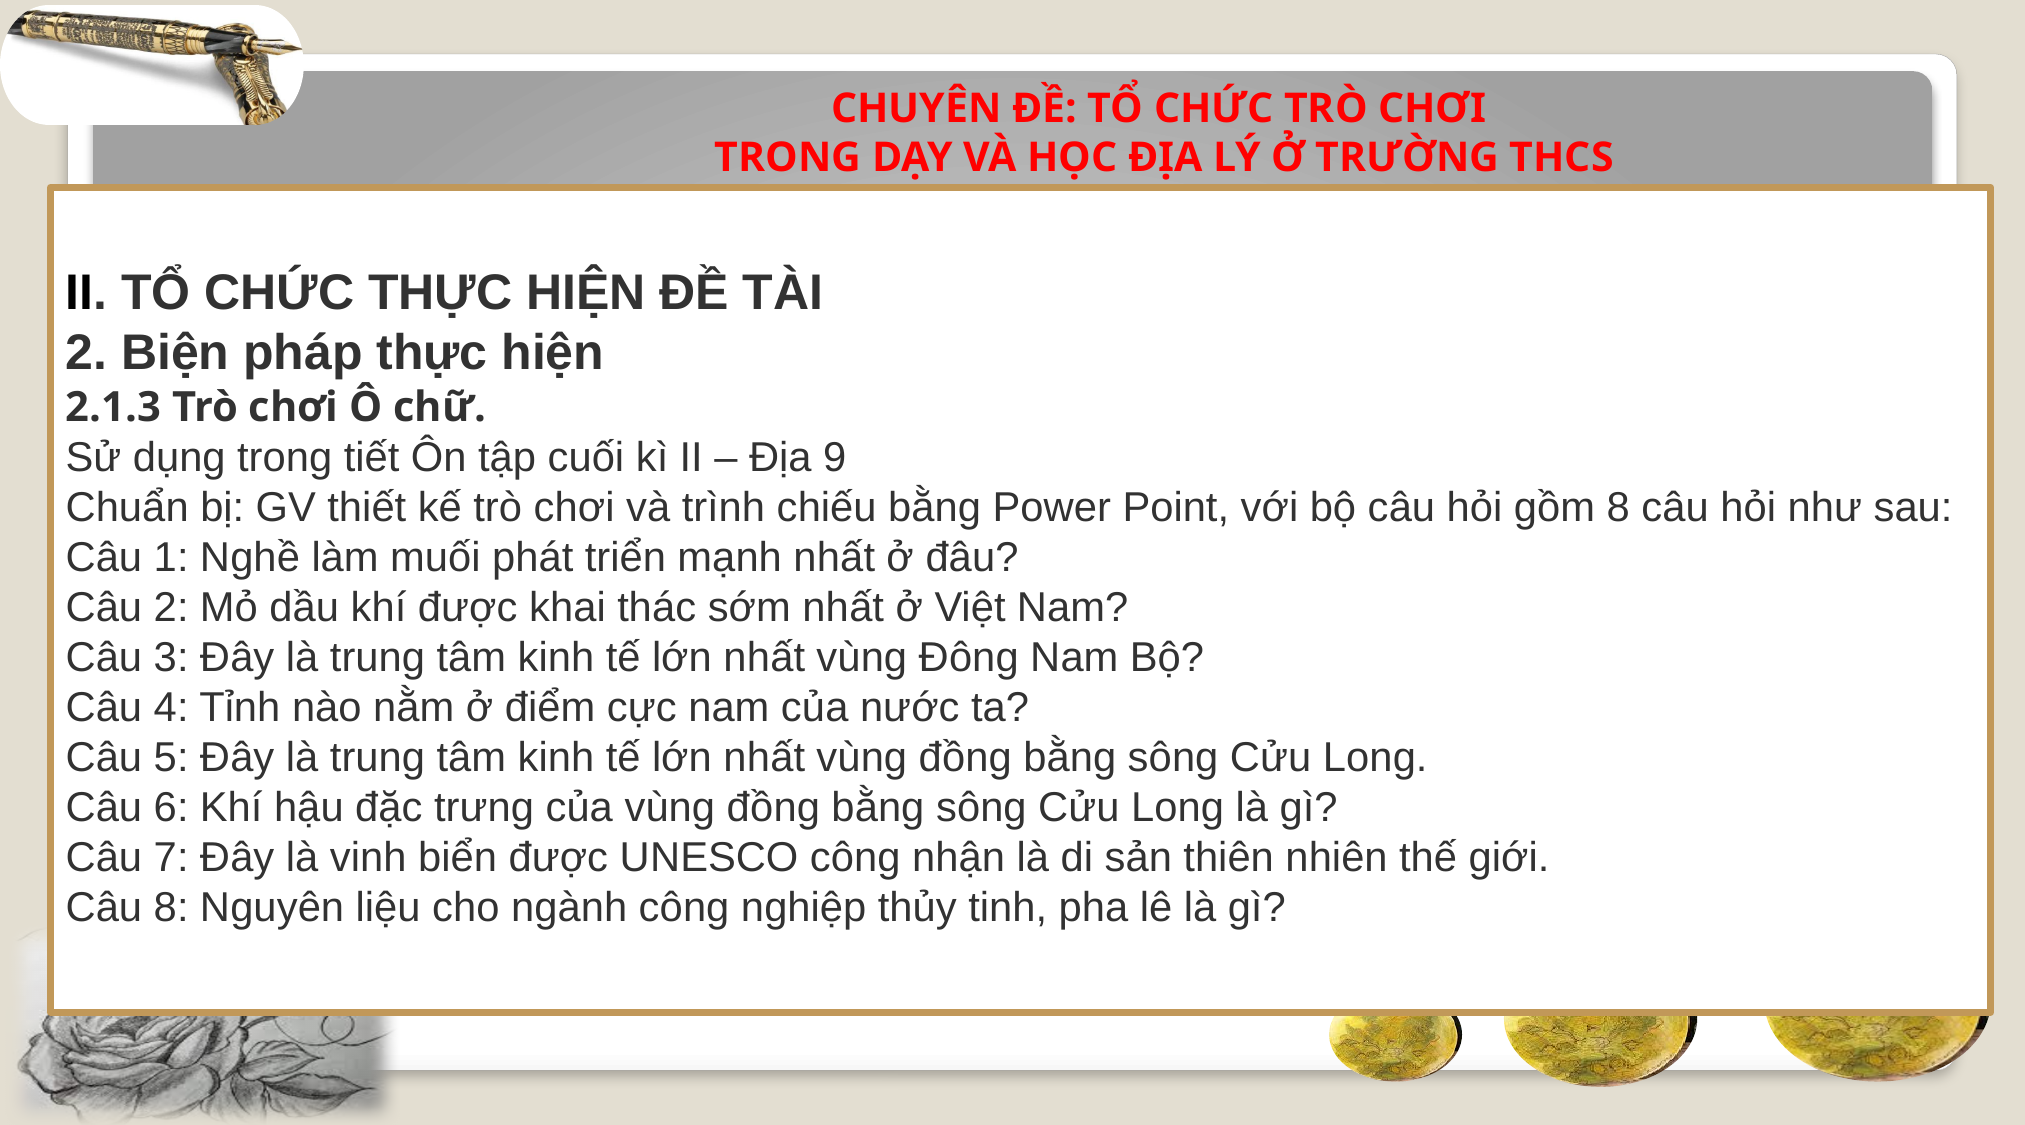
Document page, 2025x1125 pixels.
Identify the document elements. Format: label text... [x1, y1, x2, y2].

picture [0, 4, 305, 126]
picture [4, 920, 401, 1125]
picture [1328, 987, 1463, 1082]
picture [1764, 920, 1992, 1082]
picture [1503, 949, 1698, 1088]
title CHUYÊN ĐỀ: TỔ CHỨC TRÒ CHƠI TRONG DẠY VÀ HỌC ĐỊA LÝ Ở TRƯỜNG THCS [303, 73, 2025, 188]
text_box II. TỔ CHỨC THỰC HIỆN ĐỀ TÀI 2. Biện pháp thực hiện 2.1.3 Trò chơi Ô chữ. Sử dụng trong tiết Ôn tập cuối kì II – Địa 9 Chuẩn bị: GV thiết kế trò chơi và trình chiếu bằng Power Point, với bộ câu hỏi gồm 8 câu hỏi như sau: Câu 1: Nghề làm muối phát triển mạnh nhất ở đâu? Câu 2: Mỏ dầu khí được khai thác sớm nhất ở Việt Nam? Câu 3: Đây là trung tâm kinh tế lớn nhất vùng Đông Nam Bộ? Câu 4: Tỉnh nào nằm ở điểm cực nam của nước ta? Câu 5: Đây là trung tâm kinh tế lớn nhất vùng đồng bằng sông Cửu Long. Câu 6: Khí hậu đặc trưng của vùng đồng bằng sông Cửu Long là gì? Câu 7: Đây là vinh biển được UNESCO công nhận là di sản thiên nhiên thế giới. Câu 8: Nguyên liệu cho ngành công nghiệp thủy tinh, pha lê là gì? [47, 184, 1994, 1016]
